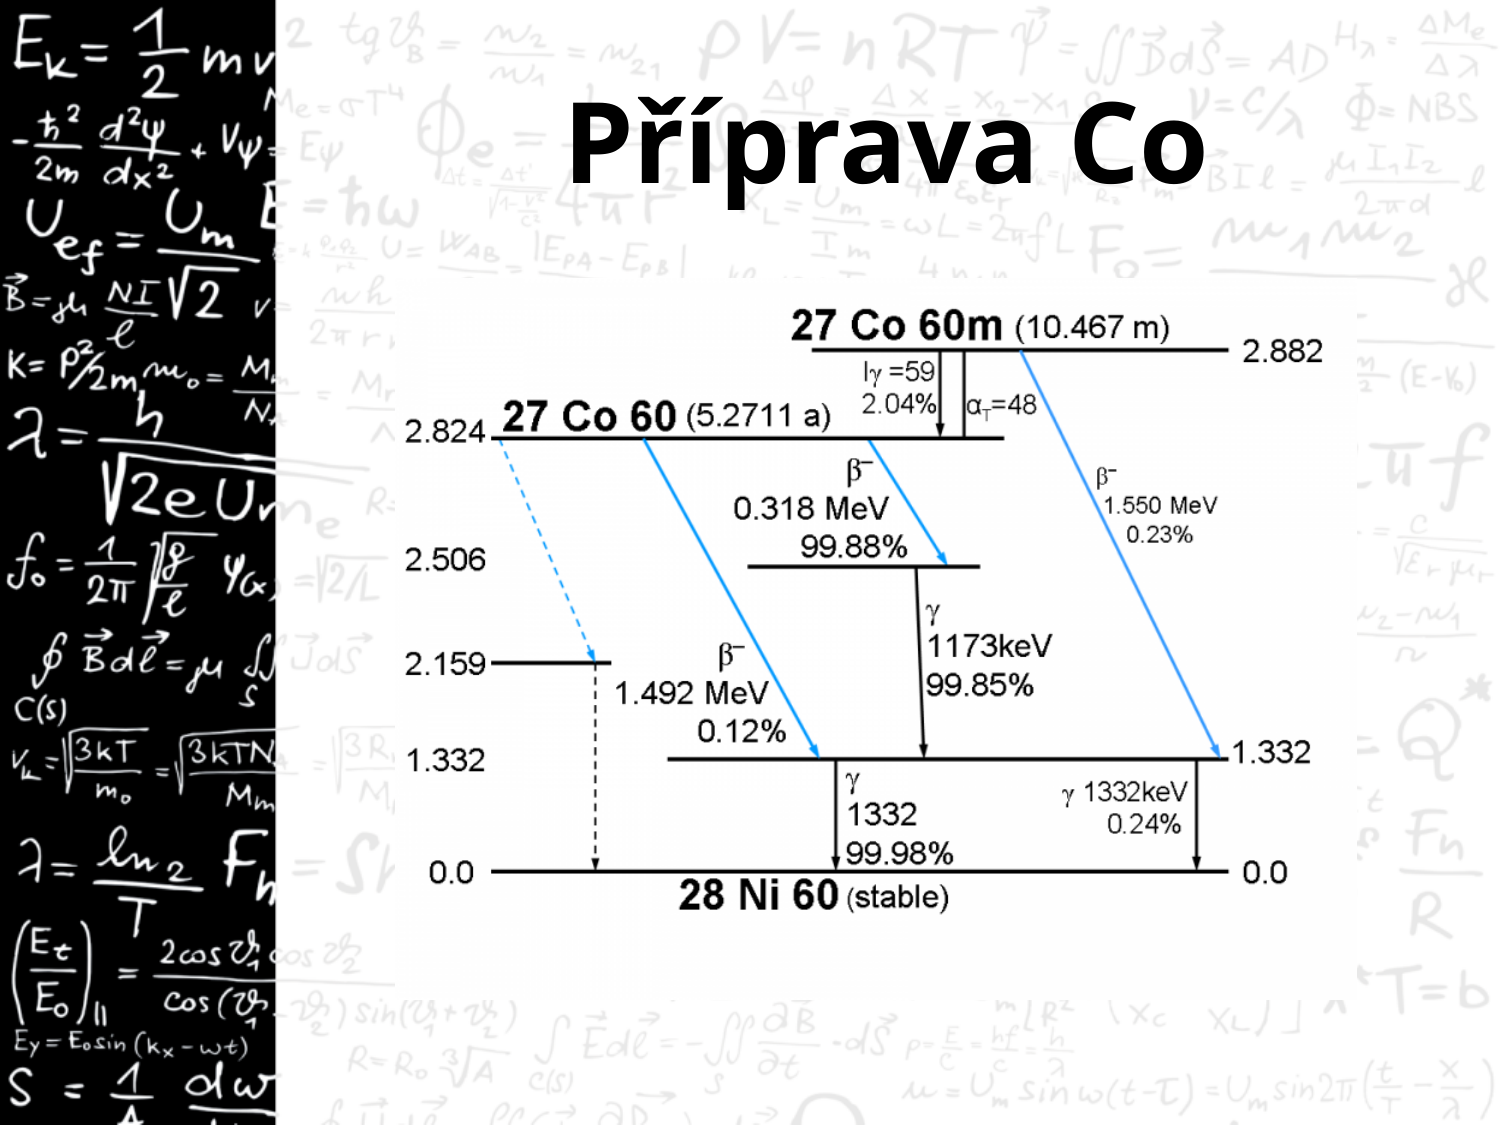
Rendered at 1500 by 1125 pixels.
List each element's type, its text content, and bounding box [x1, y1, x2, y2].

title Příprava Co [312, 45, 1461, 233]
picture [0, 0, 1500, 1125]
